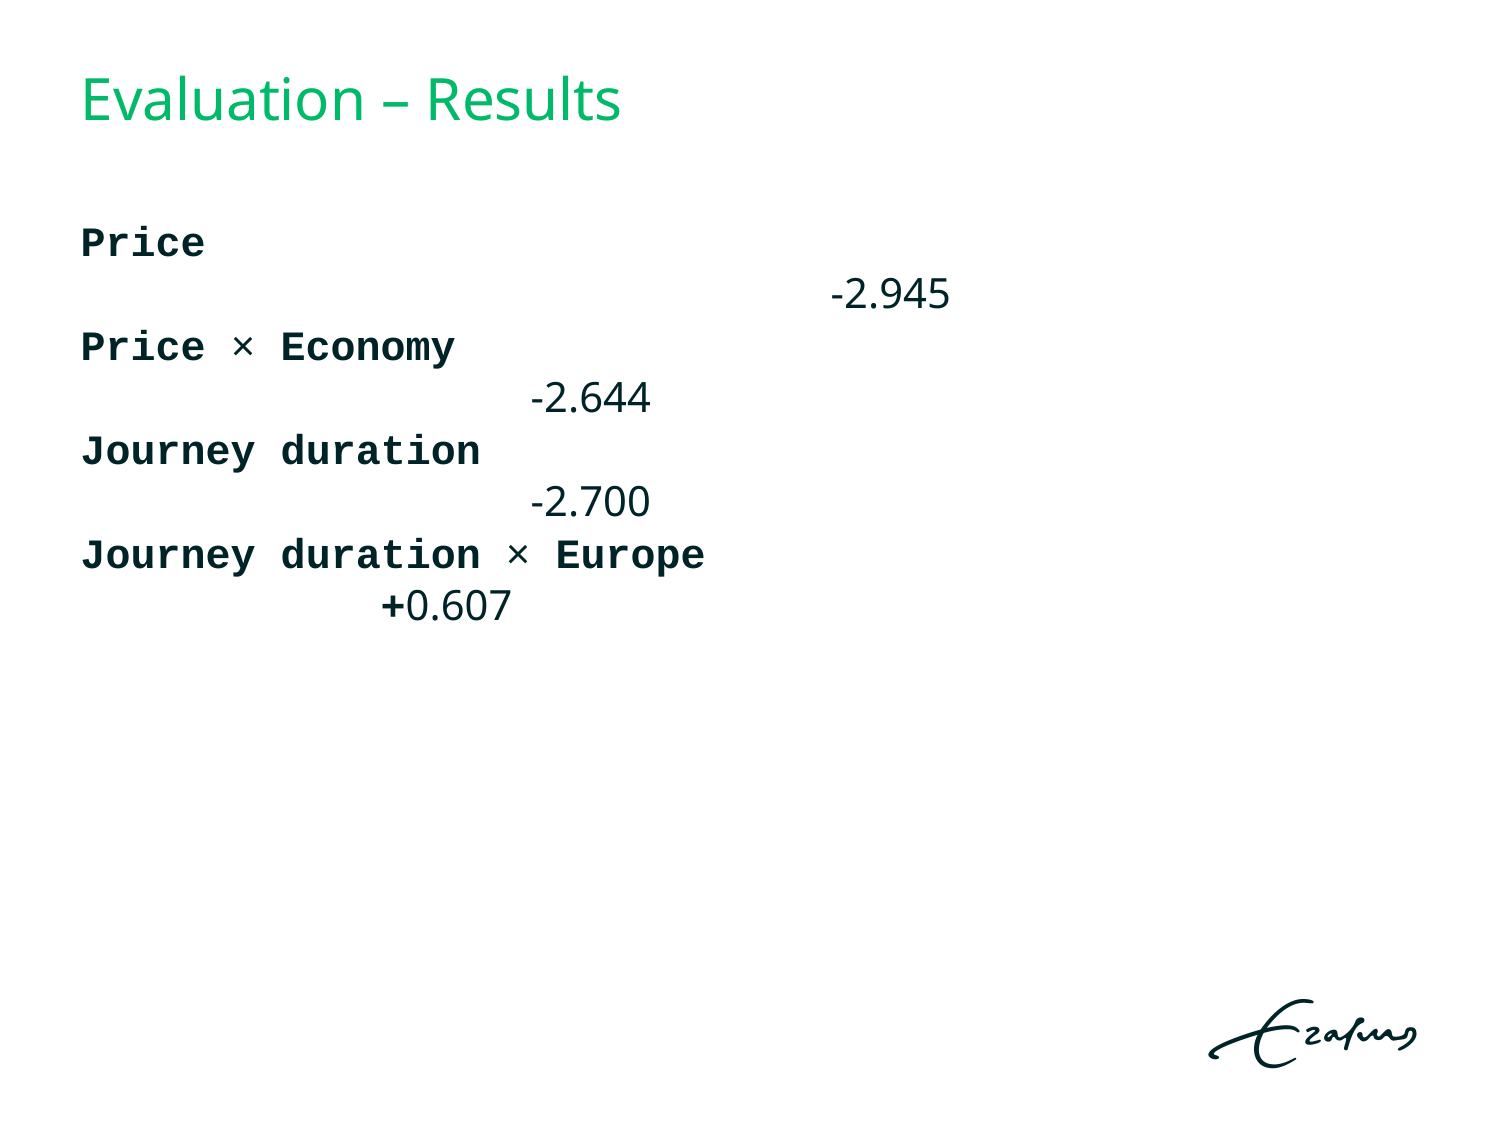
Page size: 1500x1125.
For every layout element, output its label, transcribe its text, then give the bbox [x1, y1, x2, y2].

picture [1198, 986, 1434, 1081]
title Evaluation – Results [80, 64, 1422, 201]
list Price -2.945 Price × Economy -2.644 Journey duration -2.700 Journey duration × Europe +0.607 [80, 212, 1128, 981]
